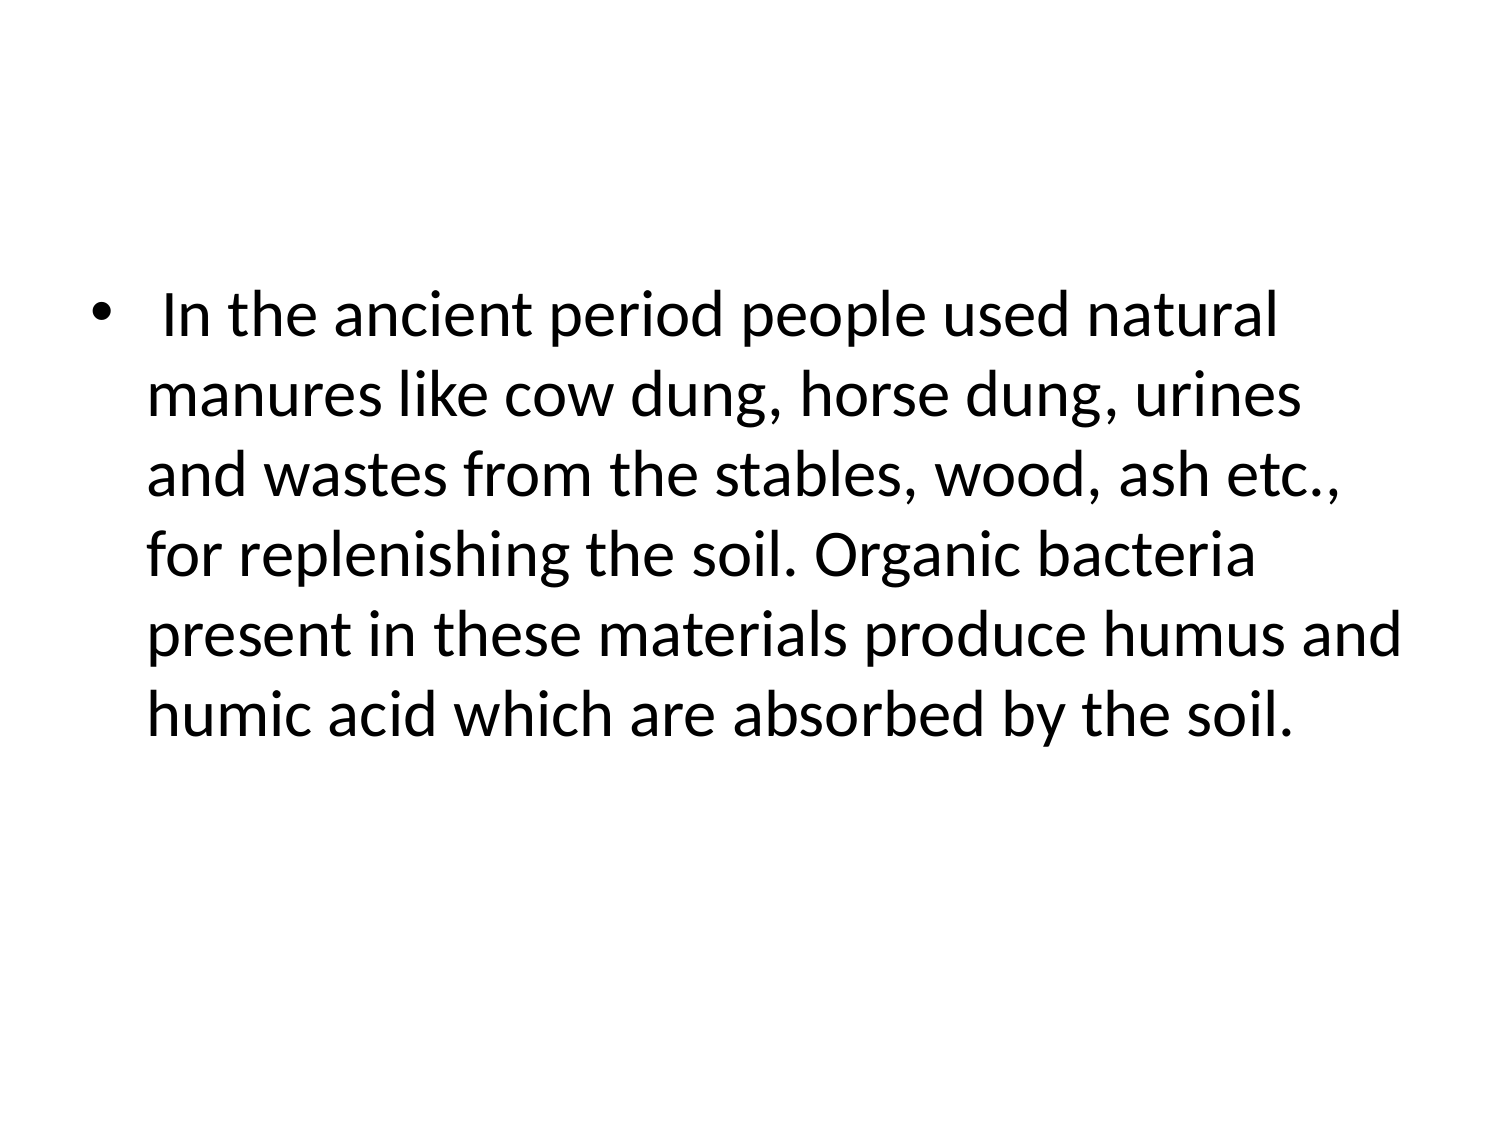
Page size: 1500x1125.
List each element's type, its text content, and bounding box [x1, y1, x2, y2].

list In the ancient period people used natural manures like cow dung, horse dung, urines and wastes from the stables, wood, ash etc., for replenishing the soil. Organic bacteria present in these materials produce humus and humic acid which are absorbed by the soil. [75, 262, 1425, 1005]
